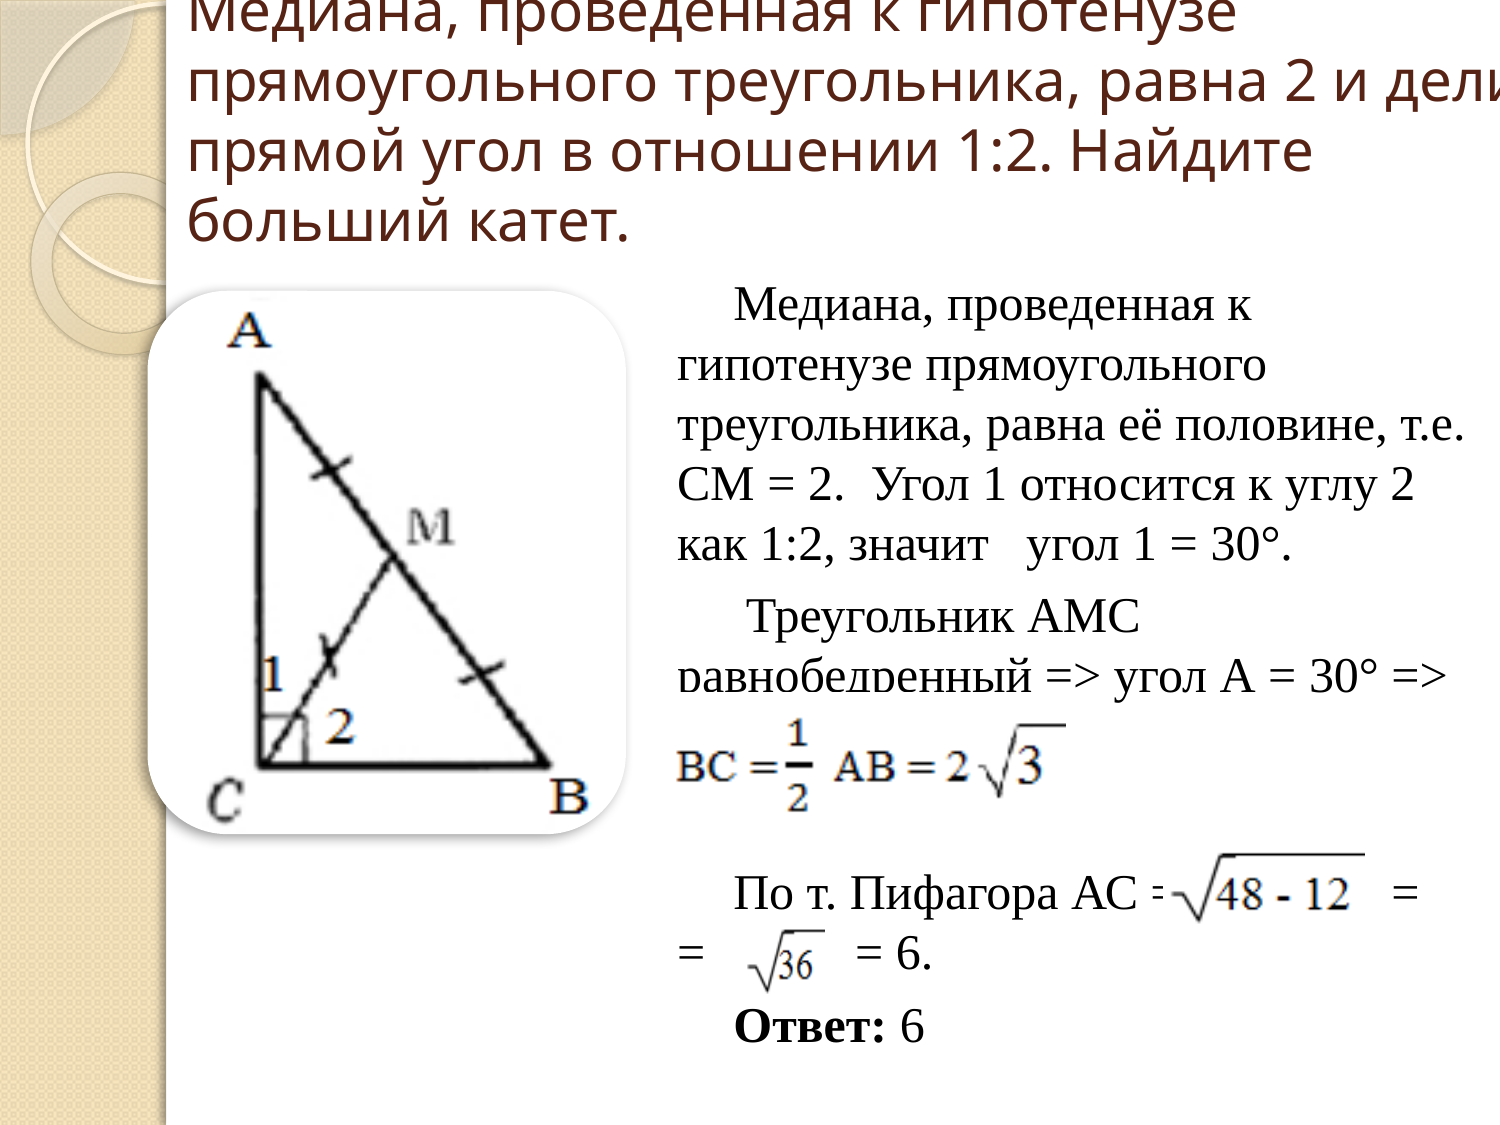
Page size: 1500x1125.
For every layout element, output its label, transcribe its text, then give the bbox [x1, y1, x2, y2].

title Медиана, проведенная к гипотенузе прямоугольного треугольника, равна 2 и делит прямой угол в отношении 1:2. Найдите больший катет. [171, 54, 1500, 243]
picture [666, 692, 1066, 823]
picture [1163, 845, 1365, 935]
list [147, 290, 627, 835]
list Медиана, проведенная к гипотенузе прямоугольного треугольника, равна её половине, т.е. СМ = 2. Угол 1 относится к углу 2 как 1:2, значит угол 1 = 30°. Треугольник АМС равнобедренный => угол А = 30° => По т. Пифагора АС = = = = 6. Ответ: 6 [602, 262, 1500, 1125]
picture [737, 916, 826, 1000]
